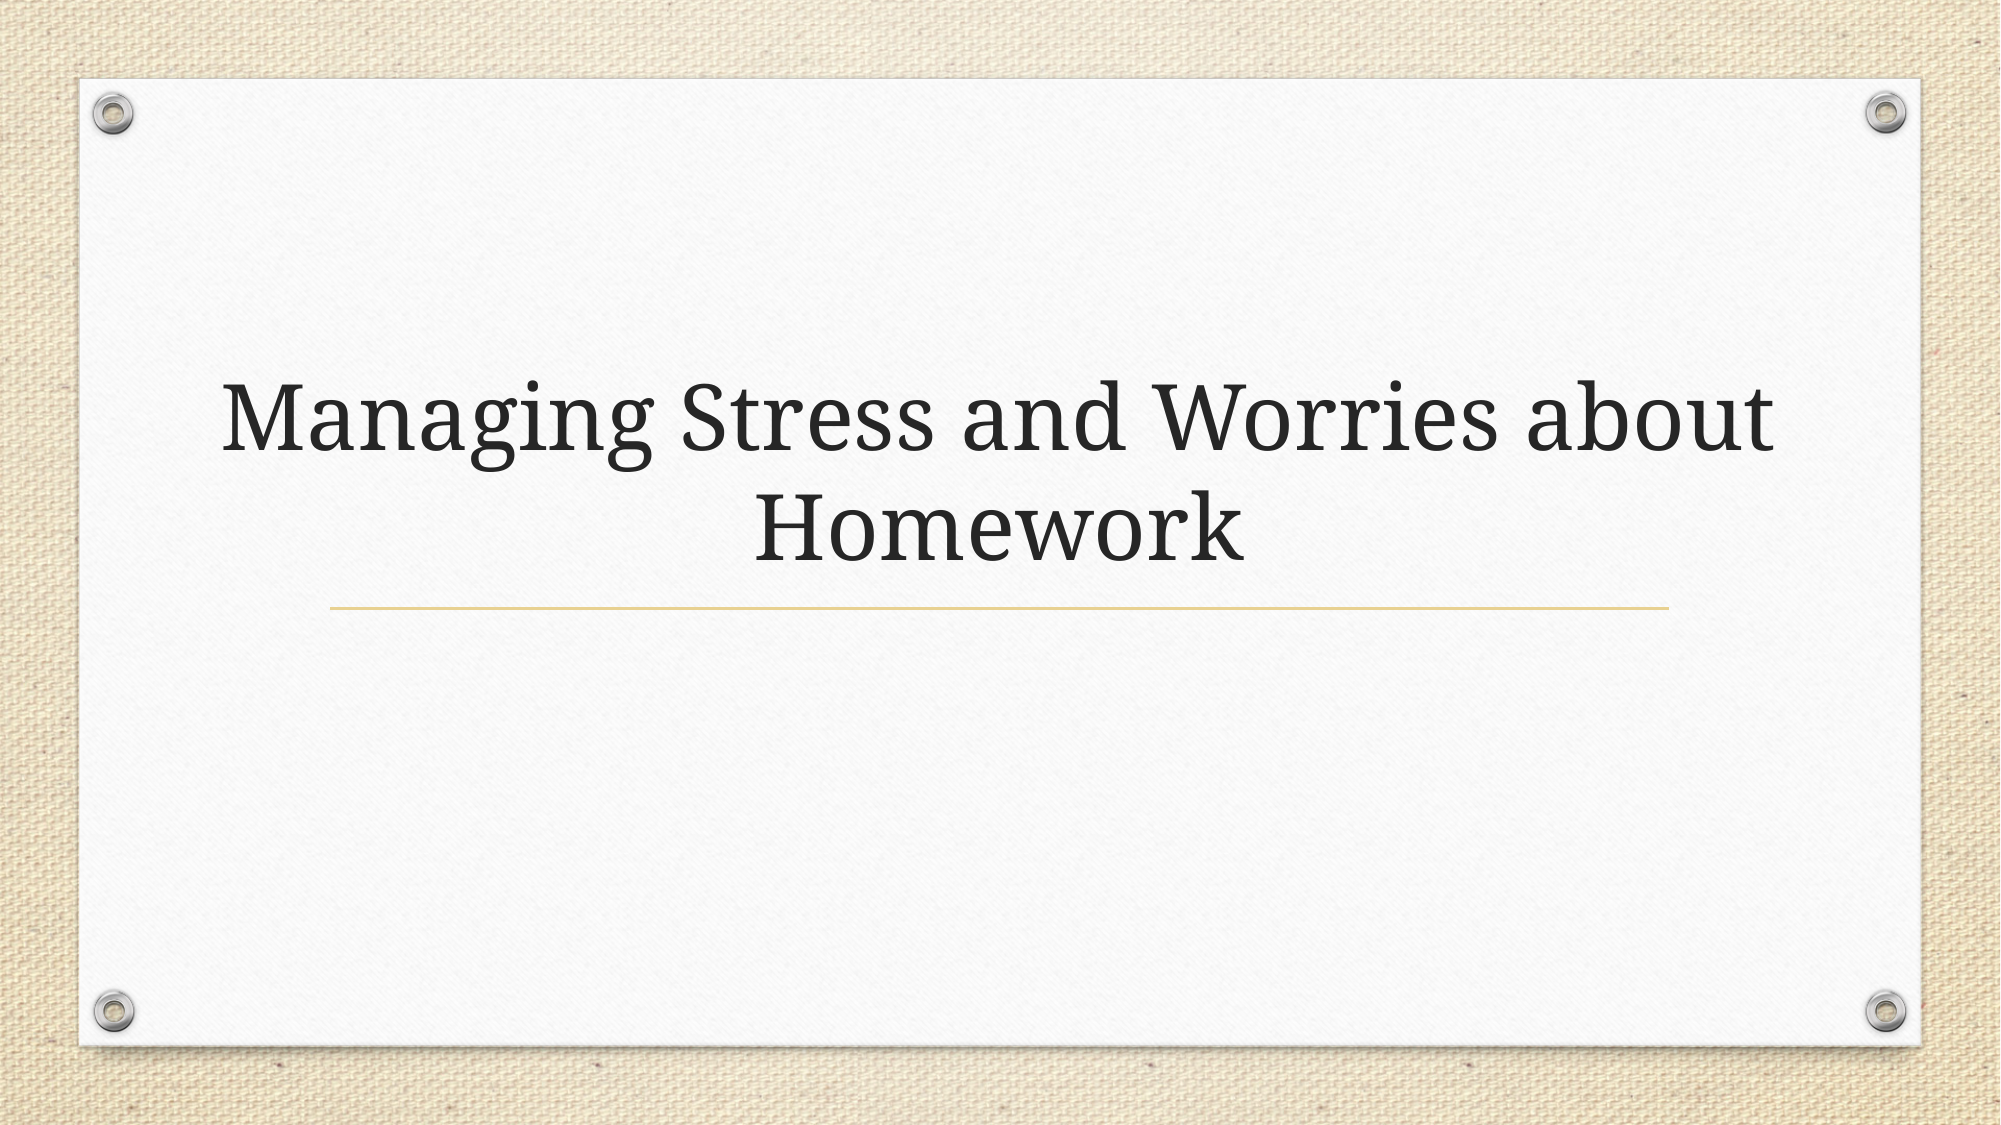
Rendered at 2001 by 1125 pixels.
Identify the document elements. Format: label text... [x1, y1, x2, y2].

title Managing Stress and Worries about Homework [101, 287, 1897, 587]
picture [0, 0, 2001, 1125]
